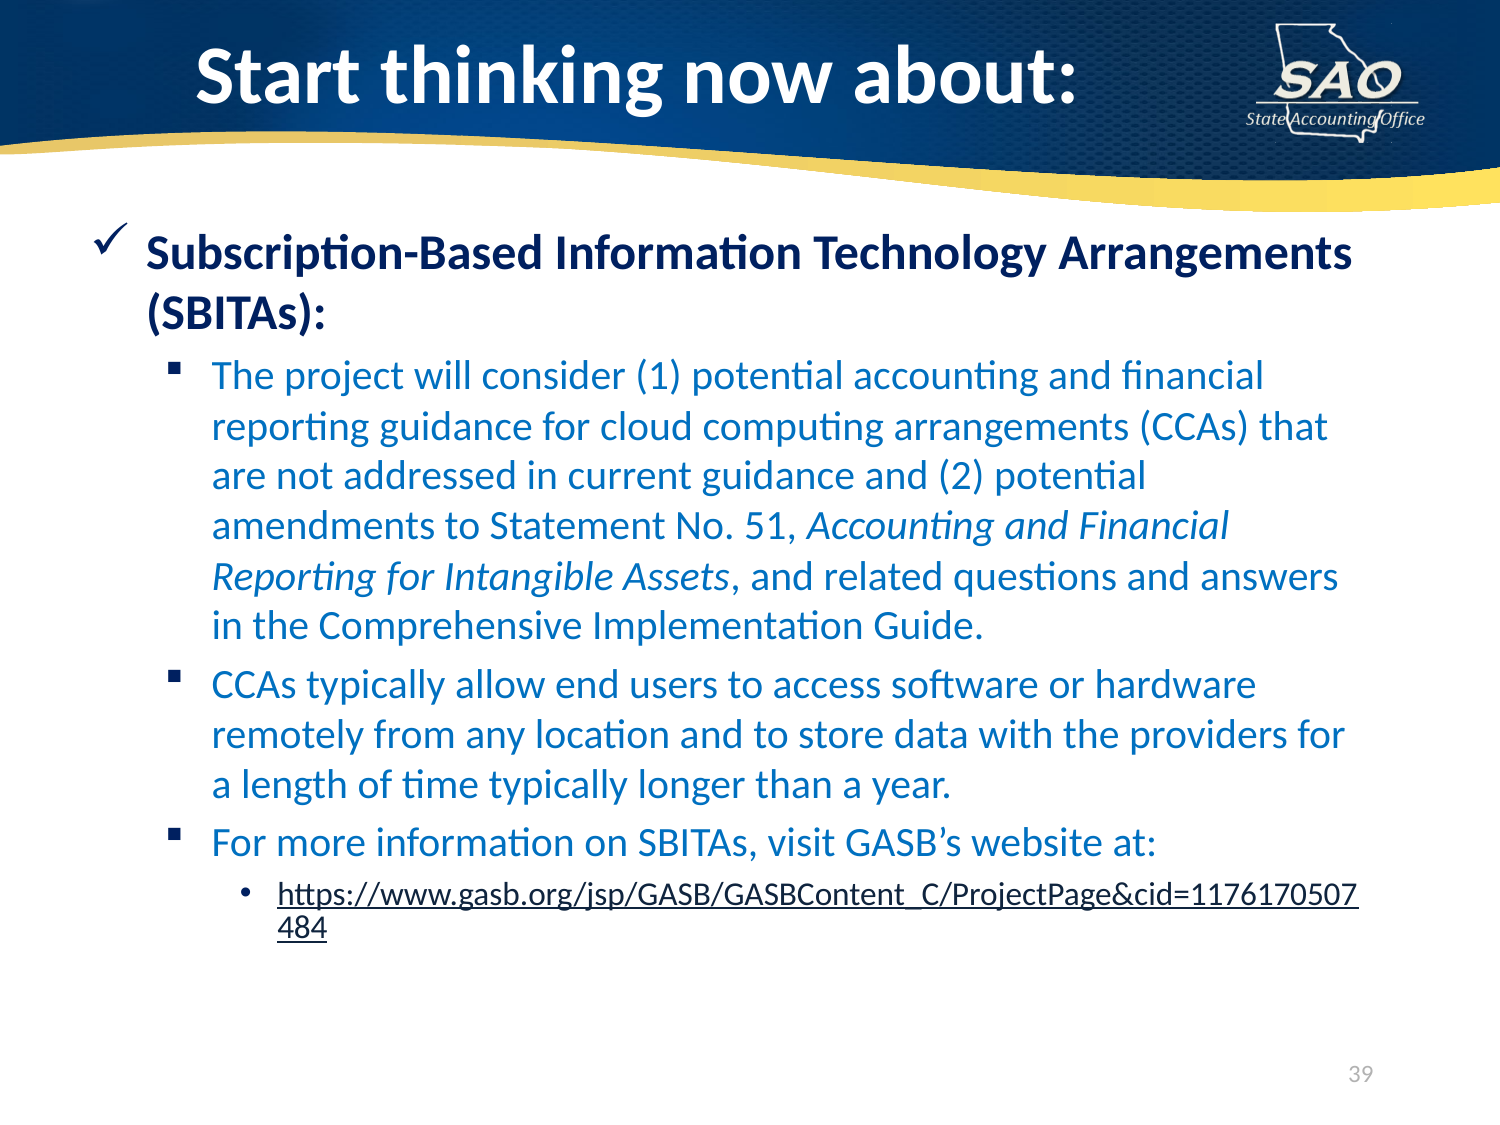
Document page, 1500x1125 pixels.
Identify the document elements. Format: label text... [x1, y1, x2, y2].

list Subscription-Based Information Technology Arrangements (SBITAs): The project will consider (1) potential accounting and financial reporting guidance for cloud computing arrangements (CCAs) that are not addressed in current guidance and (2) potential amendments to Statement No. 51, Accounting and Financial Reporting for Intangible Assets, and related questions and answers in the Comprehensive Implementation Guide. CCAs typically allow end users to access software or hardware remotely from any location and to store data with the providers for a length of time typically longer than a year. For more information on SBITAs, visit GASB’s website at: https://www.gasb.org/jsp/GASB/GASBContent_C/ProjectPage&cid=1176170507484 [75, 212, 1388, 1075]
picture [0, 0, 1500, 180]
slide_number 39 [1059, 1042, 1389, 1103]
title Start thinking now about: [112, 12, 1163, 150]
